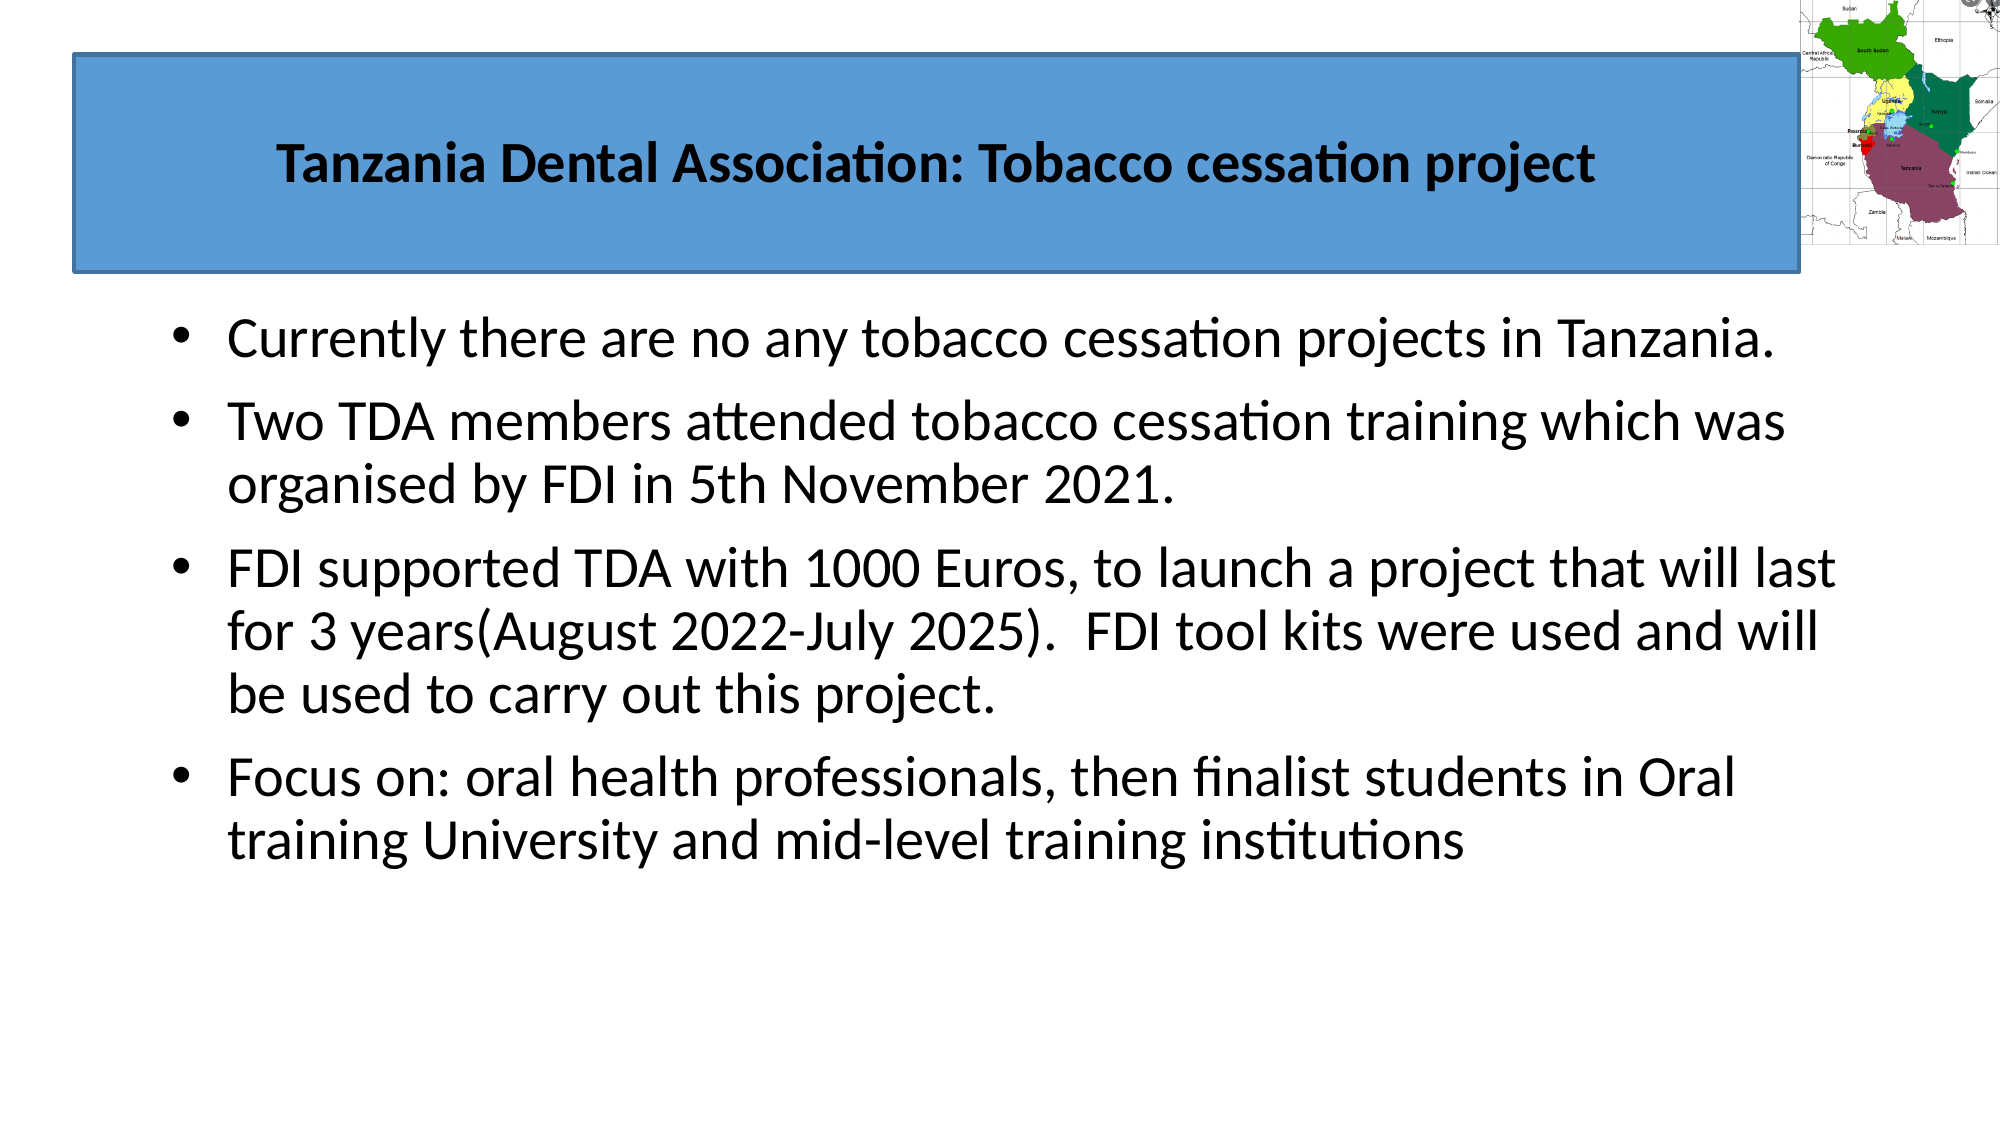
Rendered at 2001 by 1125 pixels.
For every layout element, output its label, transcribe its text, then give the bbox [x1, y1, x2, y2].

list Currently there are no any tobacco cessation projects in Tanzania. Two TDA members attended tobacco cessation training which was organised by FDI in 5th November 2021. FDI supported TDA with 1000 Euros, to launch a project that will last for 3 years(August 2022-July 2025). FDI tool kits were used and will be used to carry out this project. Focus on: oral health professionals, then finalist students in Oral training University and mid-level training institutions [137, 299, 1863, 1014]
picture [1798, 0, 2000, 245]
title Tanzania Dental Association: Tobacco cessation project [72, 52, 1801, 274]
